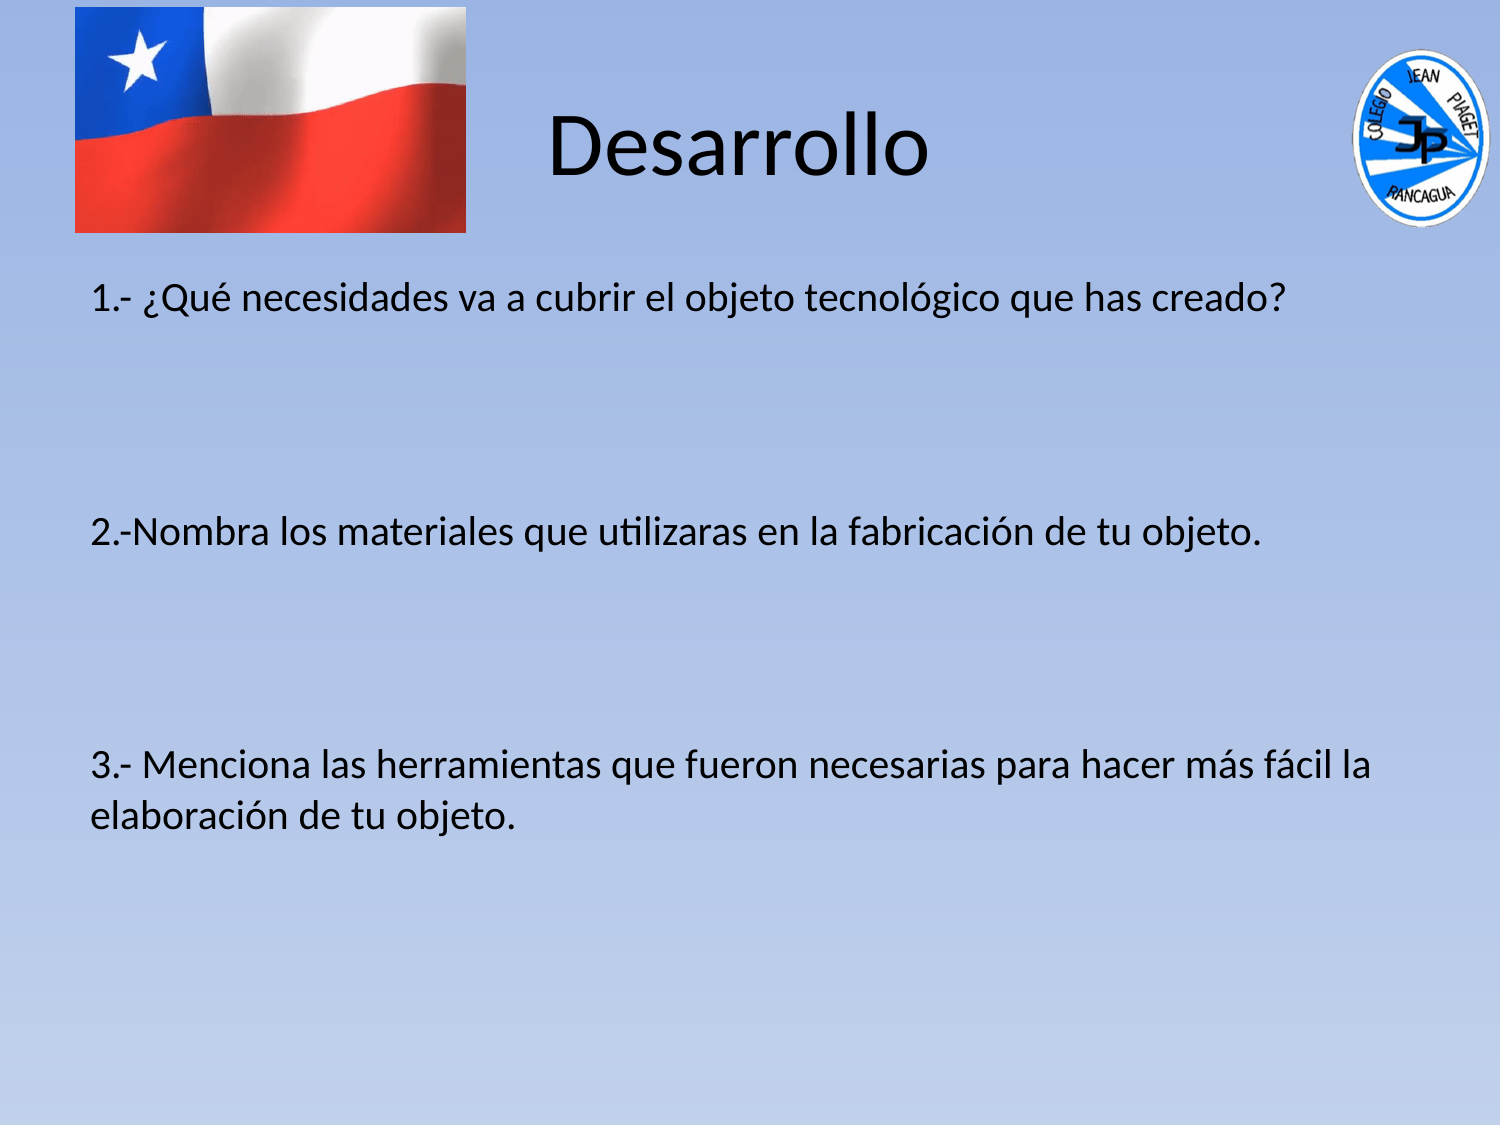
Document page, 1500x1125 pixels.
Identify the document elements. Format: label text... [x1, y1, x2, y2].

list 1.- ¿Qué necesidades va a cubrir el objeto tecnológico que has creado? 2.-Nombra los materiales que utilizaras en la fabricación de tu objeto. 3.- Menciona las herramientas que fueron necesarias para hacer más fácil la elaboración de tu objeto. [75, 262, 1425, 1080]
picture [1319, 47, 1500, 230]
title Desarrollo [469, 45, 1425, 233]
picture [74, 7, 466, 233]
